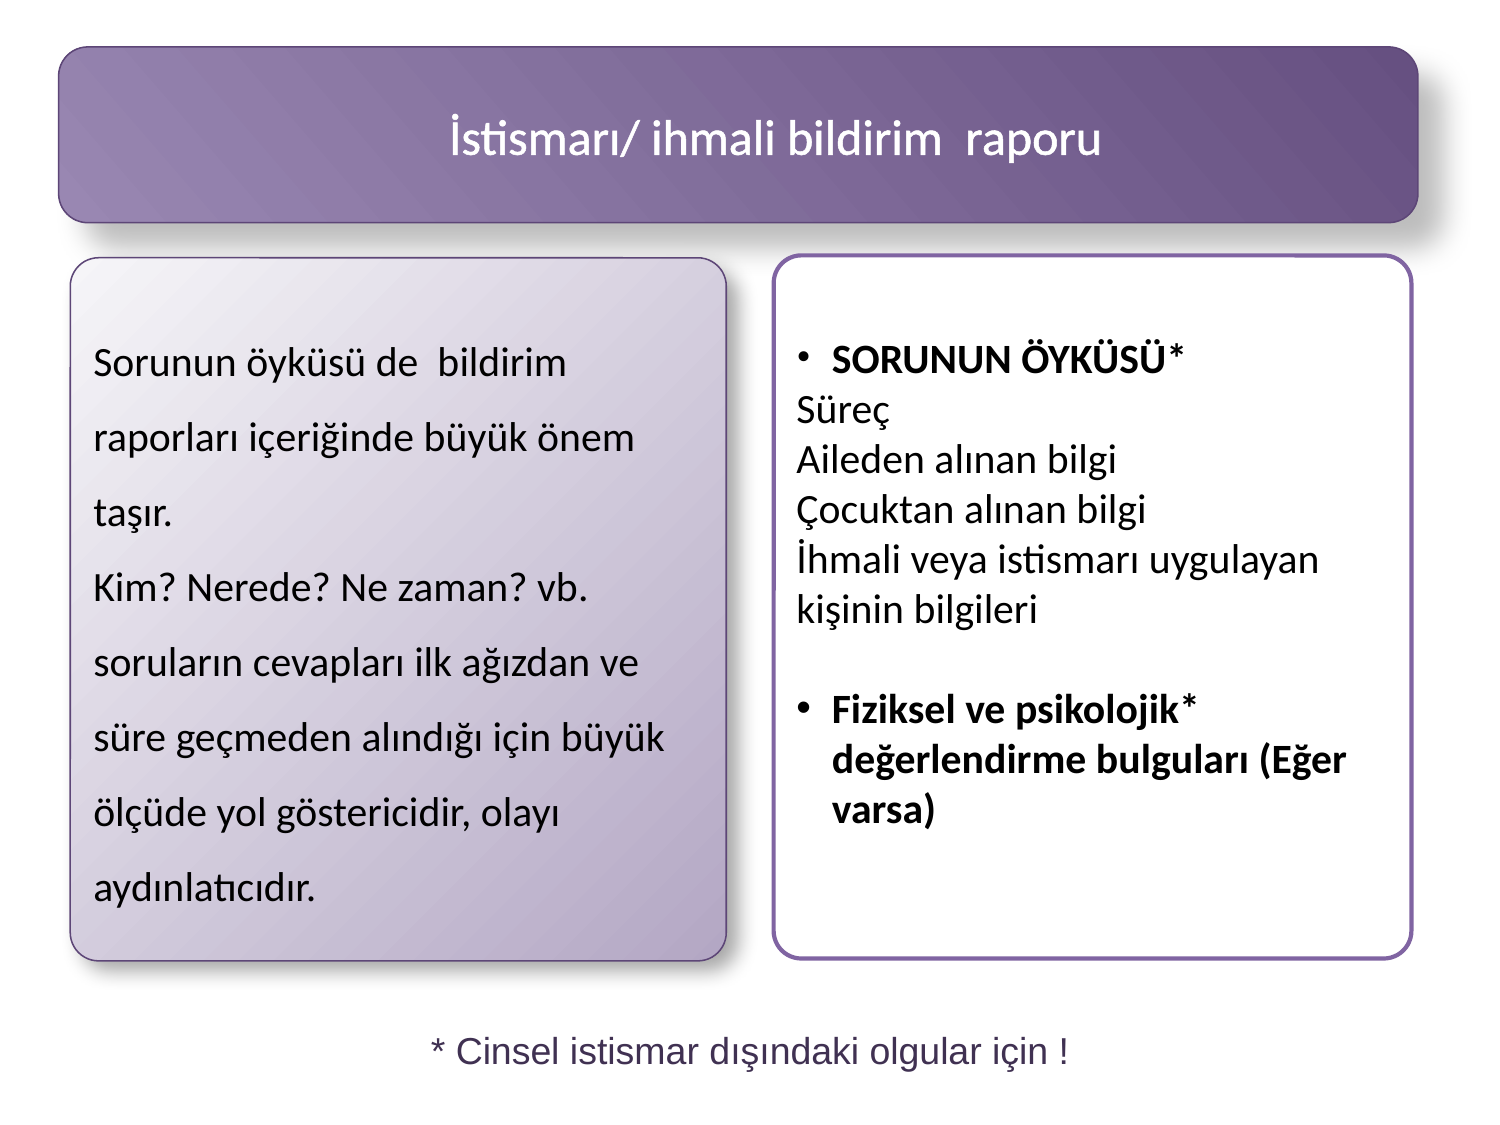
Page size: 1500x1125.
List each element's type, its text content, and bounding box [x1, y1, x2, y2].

text_box SORUNUN ÖYKÜSÜ* Süreç Aileden alınan bilgi Çocuktan alınan bilgi İhmali veya istismarı uygulayan kişinin bilgileri Fiziksel ve psikolojik* değerlendirme bulguları (Eğer varsa) [771, 253, 1414, 961]
text_box İstismarı/ ihmali bildirim raporu [57, 46, 1419, 224]
text_box Sorunun öyküsü de bildirim raporları içeriğinde büyük önem taşır. Kim? Nerede? Ne zaman? vb. soruların cevapları ilk ağızdan ve süre geçmeden alındığı için büyük ölçüde yol göstericidir, olayı aydınlatıcıdır. [69, 256, 728, 962]
title [75, 45, 1425, 59]
text_box * Cinsel istismar dışındaki olgular için ! [88, 1019, 1412, 1080]
